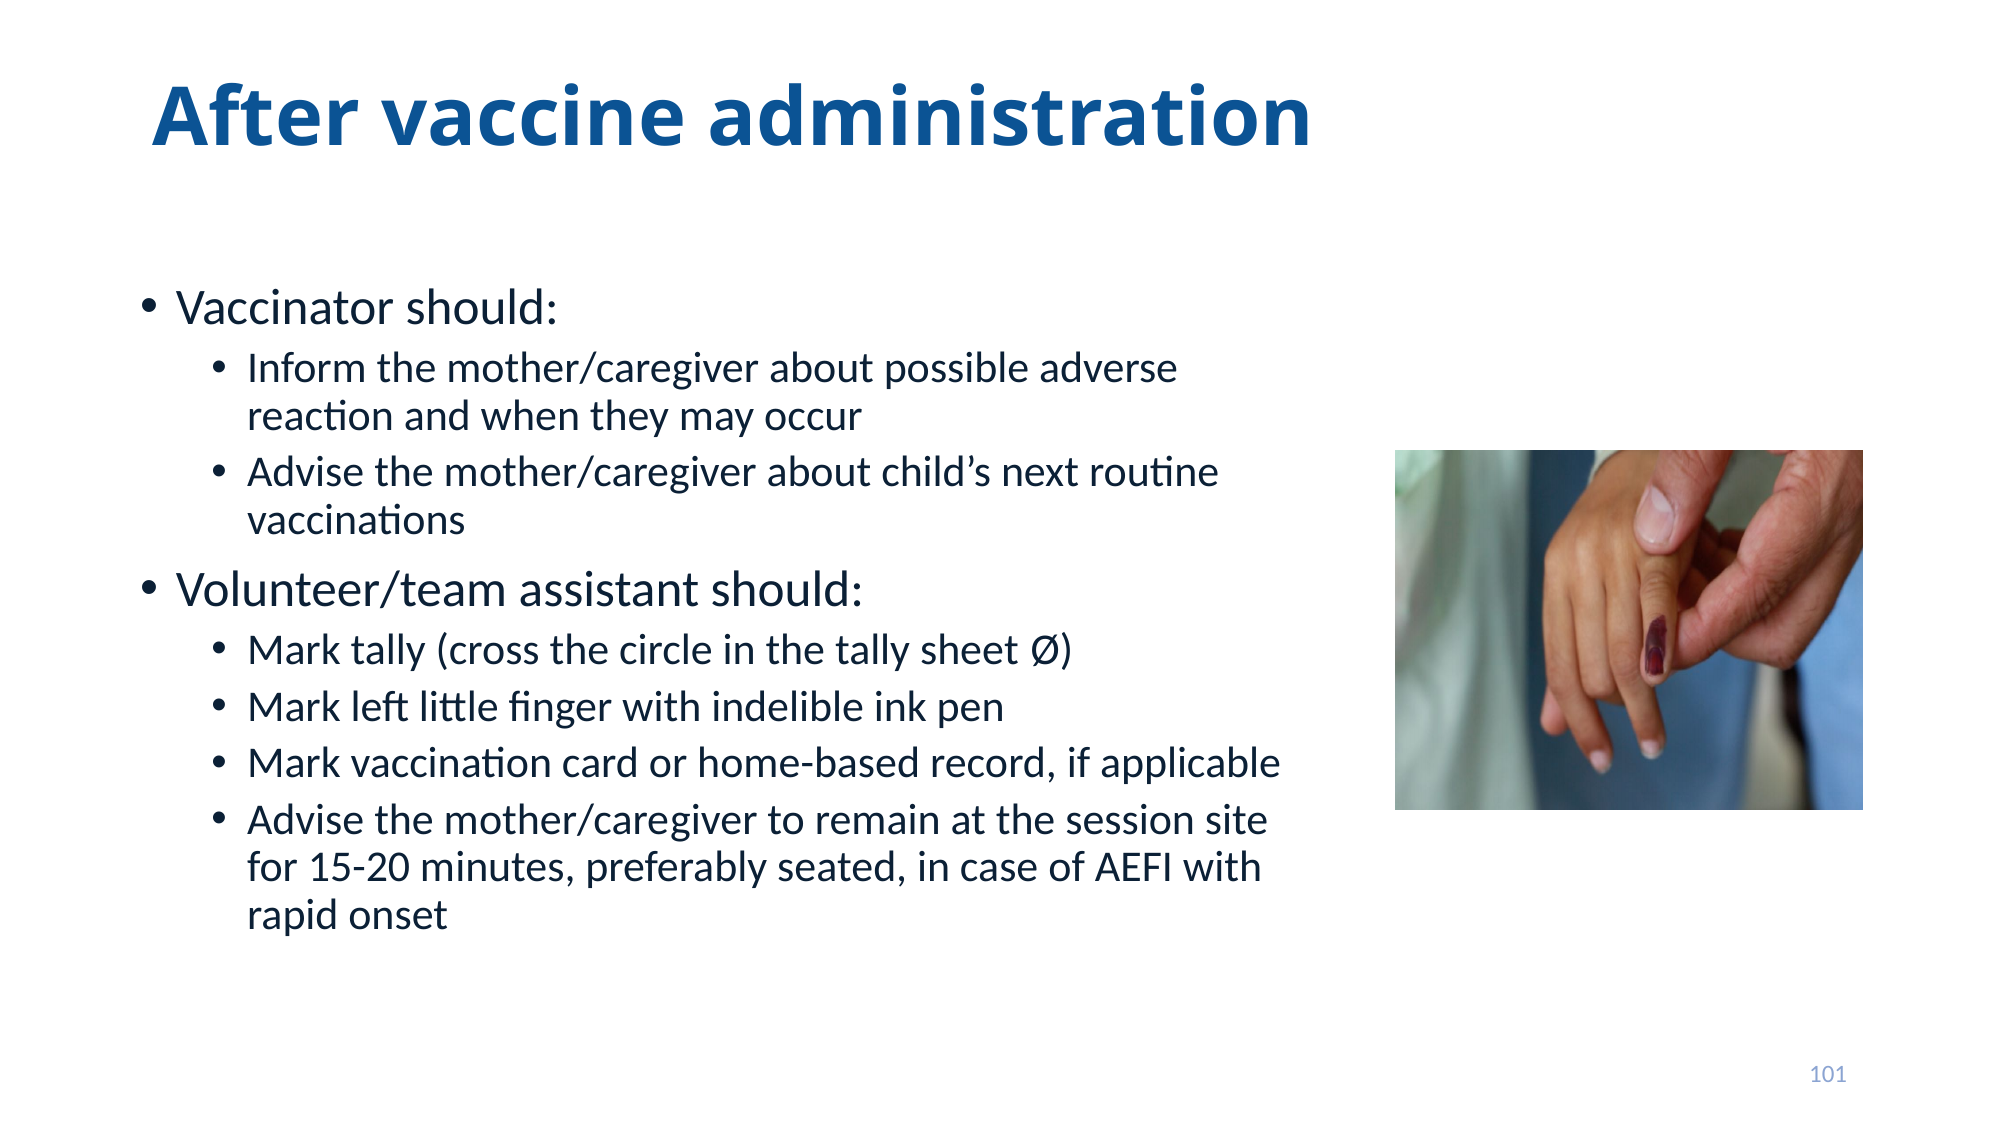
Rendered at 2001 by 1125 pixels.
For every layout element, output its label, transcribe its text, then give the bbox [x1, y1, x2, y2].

slide_number 101 [1412, 1042, 1863, 1103]
title After vaccine administration [137, 59, 1863, 179]
picture [1395, 450, 1863, 810]
list Vaccinator should: Inform the mother/caregiver about possible adverse reaction and when they may occur Advise the mother/caregiver about child’s next routine vaccinations Volunteer/team assistant should: Mark tally (cross the circle in the tally sheet Ø) Mark left little finger with indelible ink pen Mark vaccination card or home-based record, if applicable Advise the mother/caregiver to remain at the session site for 15-20 minutes, preferably seated, in case of AEFI with rapid onset [125, 273, 1304, 987]
